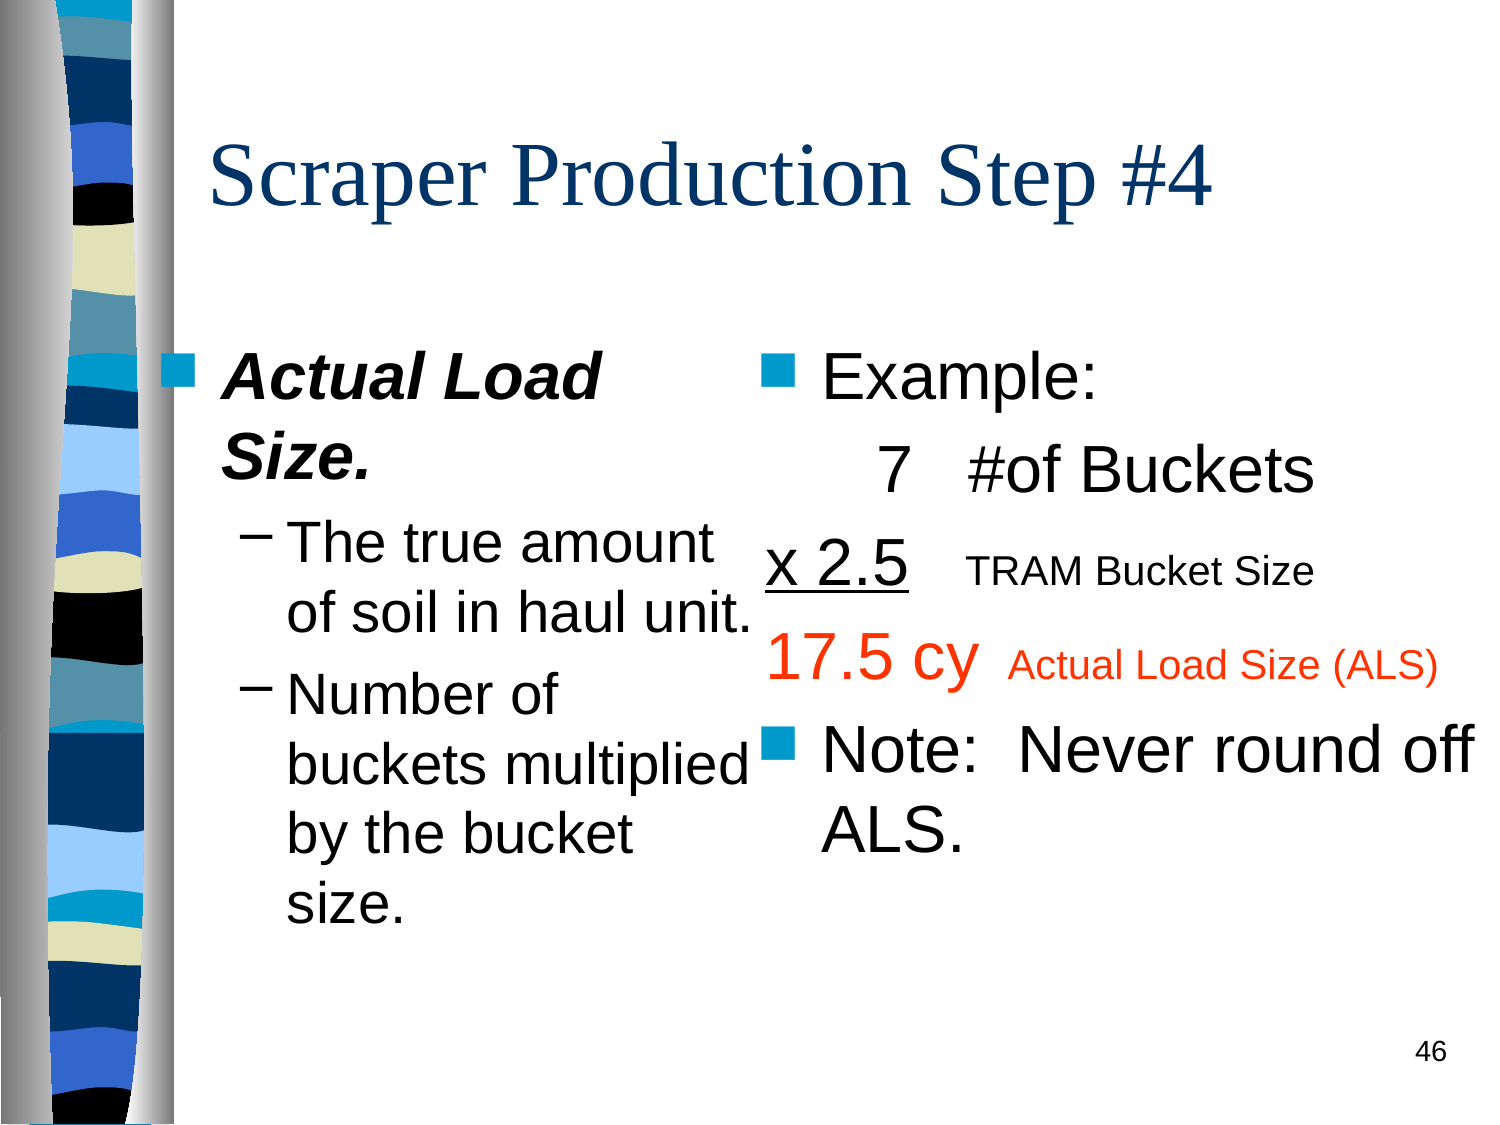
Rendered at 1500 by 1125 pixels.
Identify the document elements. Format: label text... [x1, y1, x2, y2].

list Actual Load Size. The true amount of soil in haul unit. Number of buckets multiplied by the bucket size. [149, 324, 749, 1001]
title Scraper Production Step #4 [192, 74, 1468, 263]
slide_number 46 [1149, 1024, 1463, 1101]
list Example: 7 #of Buckets x 2.5 TRAM Bucket Size 17.5 cy Actual Load Size (ALS) Note: Never round off ALS. [749, 324, 1500, 1001]
